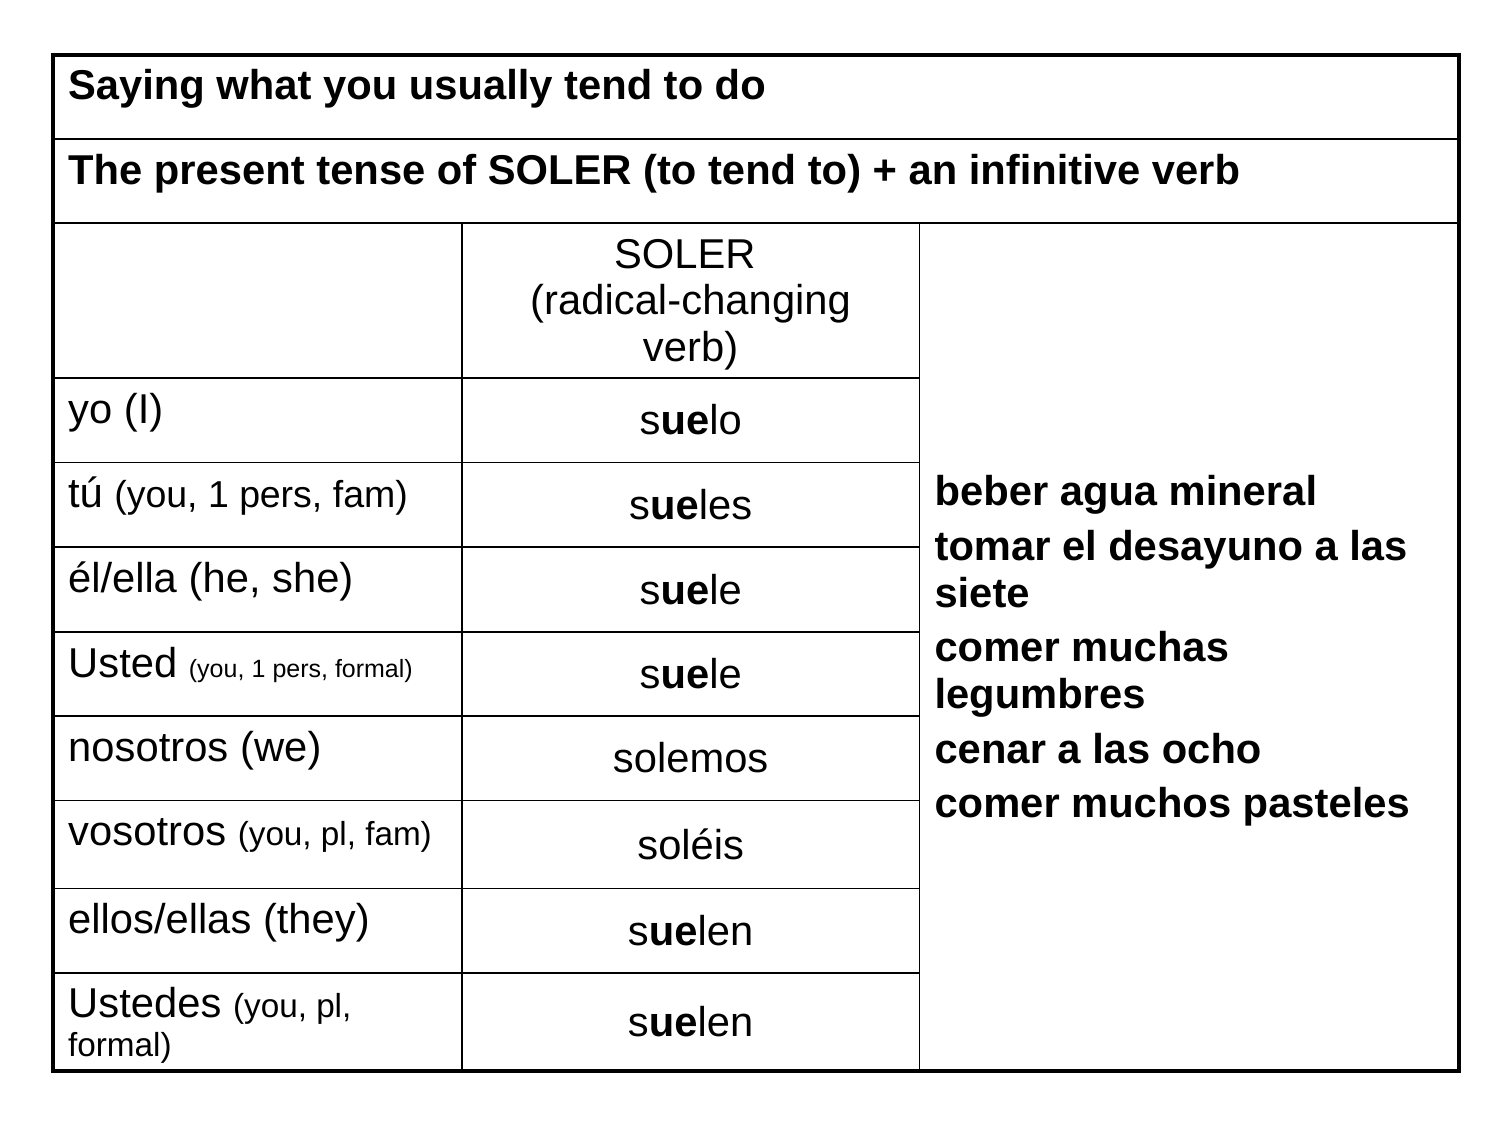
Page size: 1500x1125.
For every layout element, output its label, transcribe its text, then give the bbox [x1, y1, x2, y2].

table_cell suelo [463, 379, 919, 462]
table_cell suelen [463, 974, 919, 1069]
table_cell suele [463, 548, 919, 631]
table_cell Usted (you, 1 pers, formal) [55, 633, 461, 715]
table_cell vosotros (you, pl, fam) [55, 801, 461, 888]
table_cell SOLER (radical-changing verb) [463, 224, 919, 377]
table_cell nosotros (we) [55, 717, 461, 800]
table_cell [55, 224, 461, 377]
table_cell tú (you, 1 pers, fam) [55, 463, 461, 546]
table_cell él/ella (he, she) [55, 548, 461, 631]
table_cell beber agua mineral tomar el desayuno a las siete comer muchas legumbres cenar a las ocho comer muchos pasteles [920, 224, 1457, 1069]
table_cell solemos [463, 717, 919, 800]
table_cell Ustedes (you, pl, formal) [55, 974, 461, 1069]
table_cell suelen [463, 889, 919, 972]
table_cell suele [463, 633, 919, 715]
table_cell soléis [463, 801, 919, 888]
table_cell sueles [463, 463, 919, 546]
table_cell The present tense of SOLER (to tend to) + an infinitive verb [55, 140, 1457, 222]
table_header Saying what you usually tend to do [55, 57, 1457, 138]
table_cell yo (I) [55, 379, 461, 462]
table_cell ellos/ellas (they) [55, 889, 461, 972]
